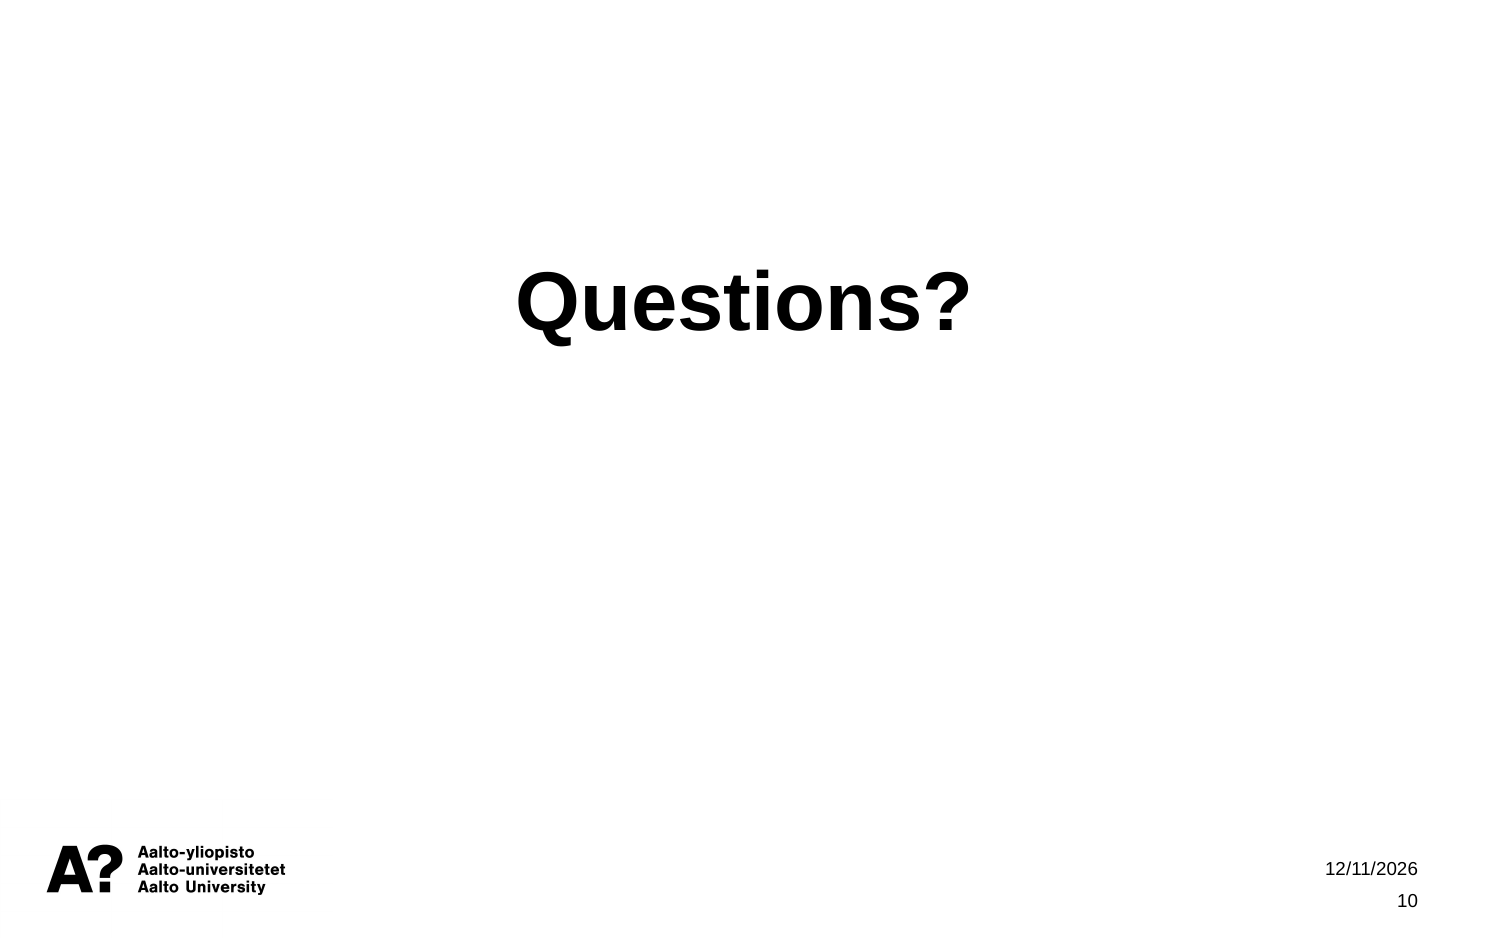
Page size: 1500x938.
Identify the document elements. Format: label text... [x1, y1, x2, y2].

list Questions? [47, 246, 1442, 803]
picture [0, 799, 333, 938]
slide_number 10 [1095, 883, 1434, 916]
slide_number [1095, 851, 1434, 883]
